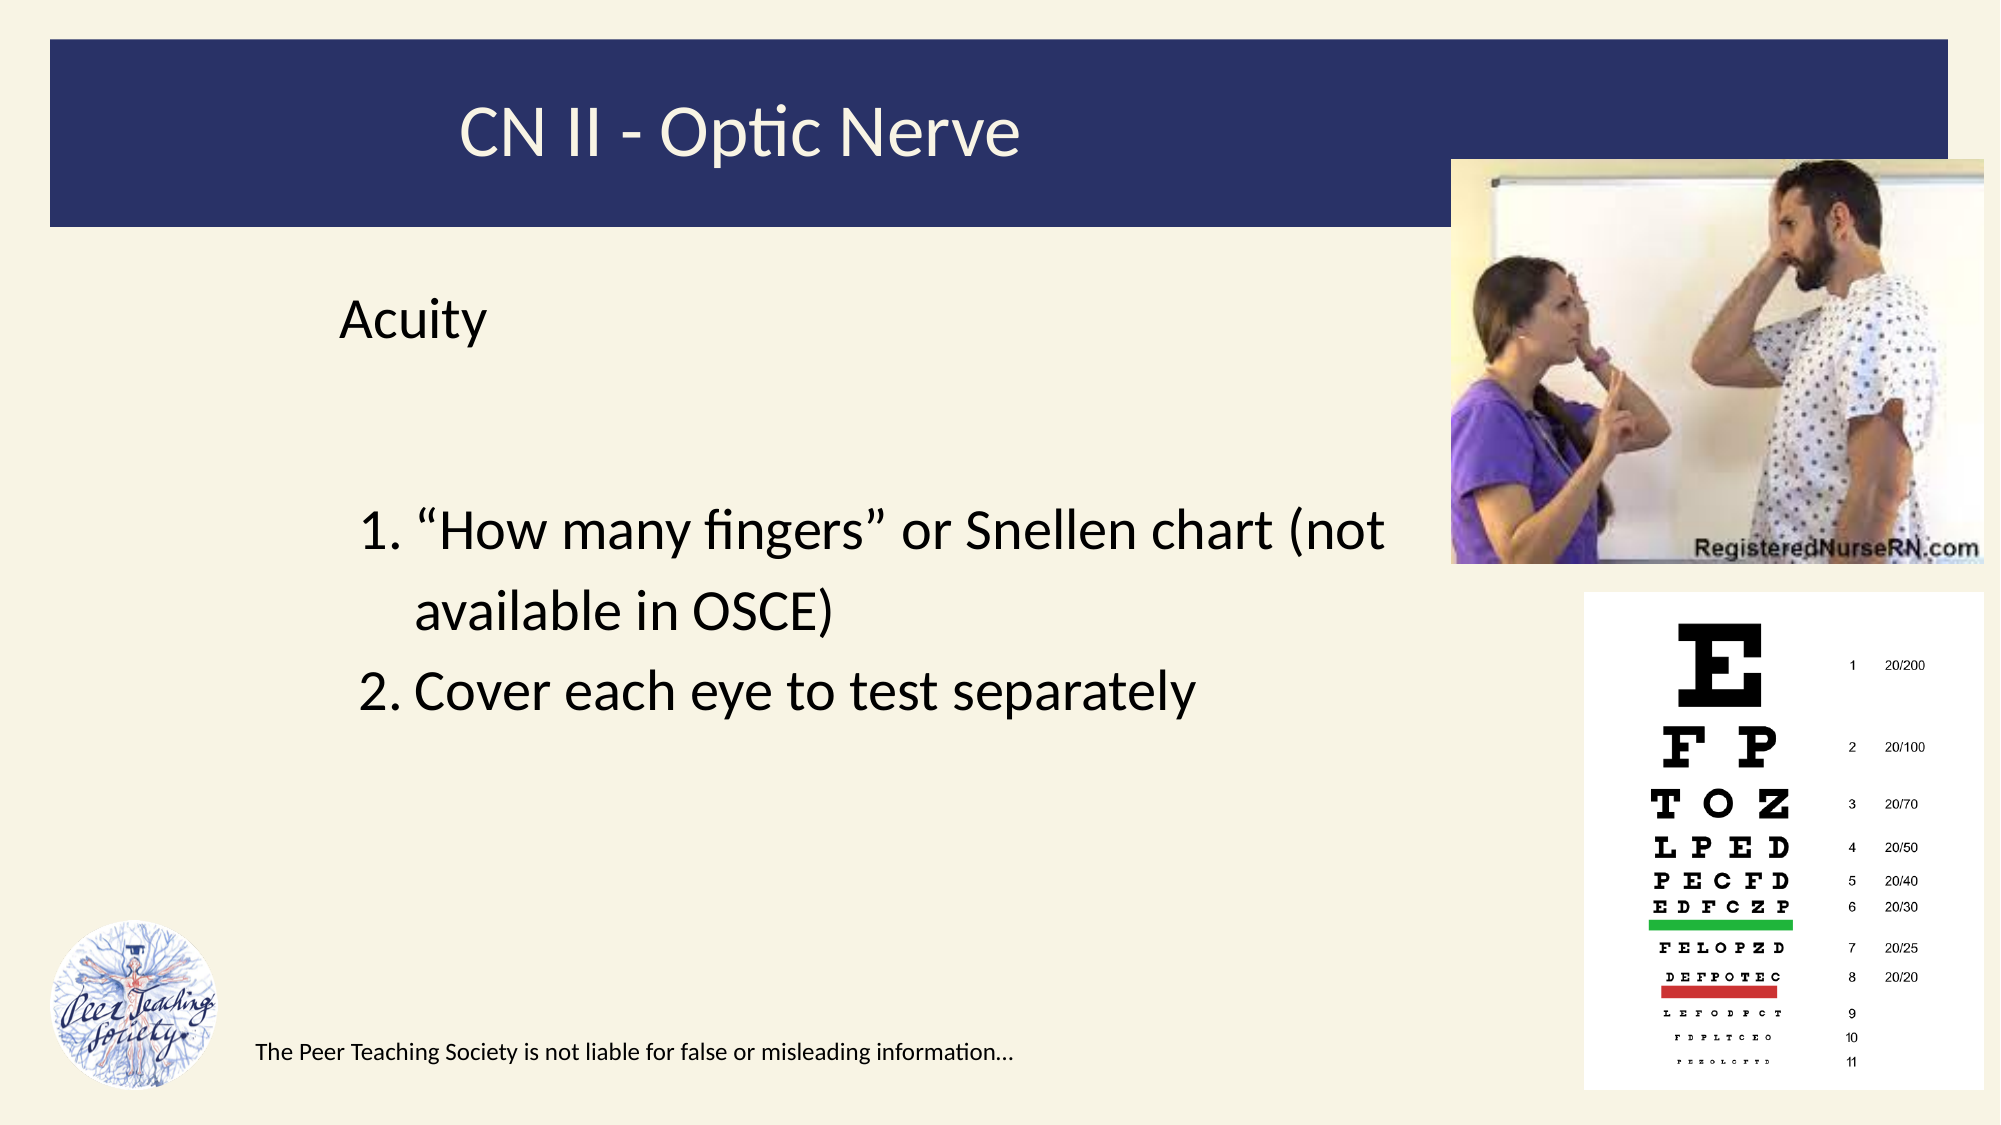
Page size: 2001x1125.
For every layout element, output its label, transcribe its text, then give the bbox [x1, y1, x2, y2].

picture [1450, 159, 1984, 564]
picture [1584, 591, 1984, 1090]
text_box [50, 39, 1948, 227]
text_box CN II - Optic Nerve [444, 73, 1215, 179]
text_box The Peer Teaching Society is not liable for false or misleading information… [240, 1028, 1072, 1074]
list Acuity “How many fingers” or Snellen chart (not available in OSCE) Cover each eye to test separately [324, 262, 1585, 1005]
picture [49, 920, 219, 1090]
